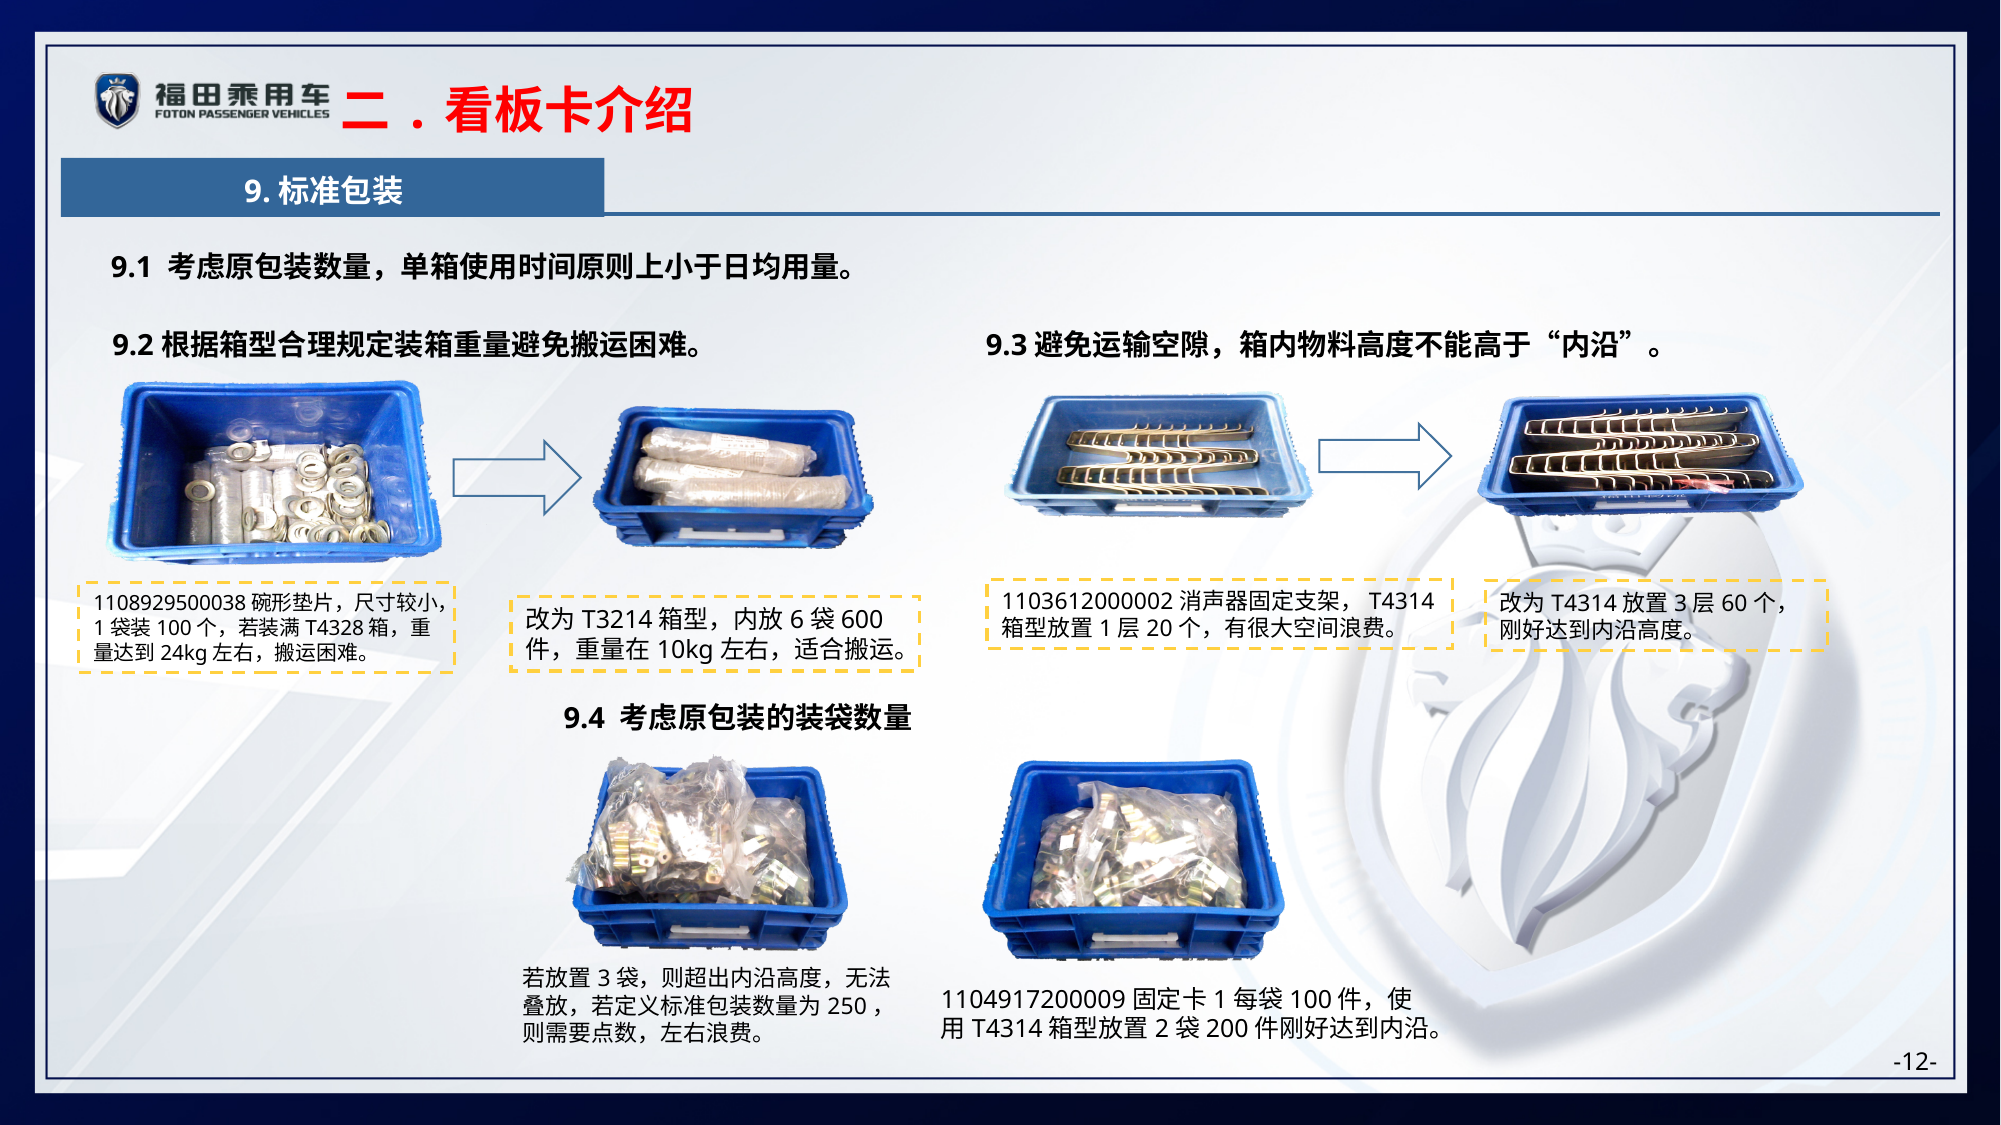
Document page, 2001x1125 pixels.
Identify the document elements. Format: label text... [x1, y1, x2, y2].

text_box 9.2根据箱型合理规定装箱重量避免搬运困难。 [97, 319, 909, 370]
text_box 9.4 考虑原包装的装袋数量 [548, 691, 968, 742]
text_box 9.标准包装 [92, 154, 556, 217]
text_box 改为T4314放置3层60个，刚好达到内沿高度。 [1485, 580, 1828, 651]
text_box 改为T3214箱型，内放6袋600件，重量在10kg左右，适合搬运。 [511, 596, 920, 672]
text_box 1103612000002消声器固定支架，T4314箱型放置1层20个，有很大空间浪费。 [986, 579, 1453, 649]
text_box [60, 157, 92, 217]
text_box [556, 157, 605, 217]
text_box 1104917200009固定卡1每袋100件，使用T4314箱型放置2袋200件刚好达到内沿。 [926, 975, 1449, 1051]
picture [0, 0, 2001, 1125]
text_box 1108929500038碗形垫片，尺寸较小，1袋装100个，若装满T4328箱，重量达到24kg左右，搬运困难。 [78, 582, 455, 673]
text_box [487, 438, 583, 517]
text_box [1318, 421, 1453, 491]
text_box 9.1 考虑原包装数量，单箱使用时间原则上小于日均用量。 [96, 240, 965, 291]
text_box 9.3避免运输空隙，箱内物料高度不能高于“内沿”。 [971, 319, 1694, 370]
text_box 若放置3袋，则超出内沿高度，无法叠放，若定义标准包装数量为250，则需要点数，左右浪费。 [508, 956, 929, 1054]
text_box 二.看板卡介绍 [325, 41, 710, 146]
